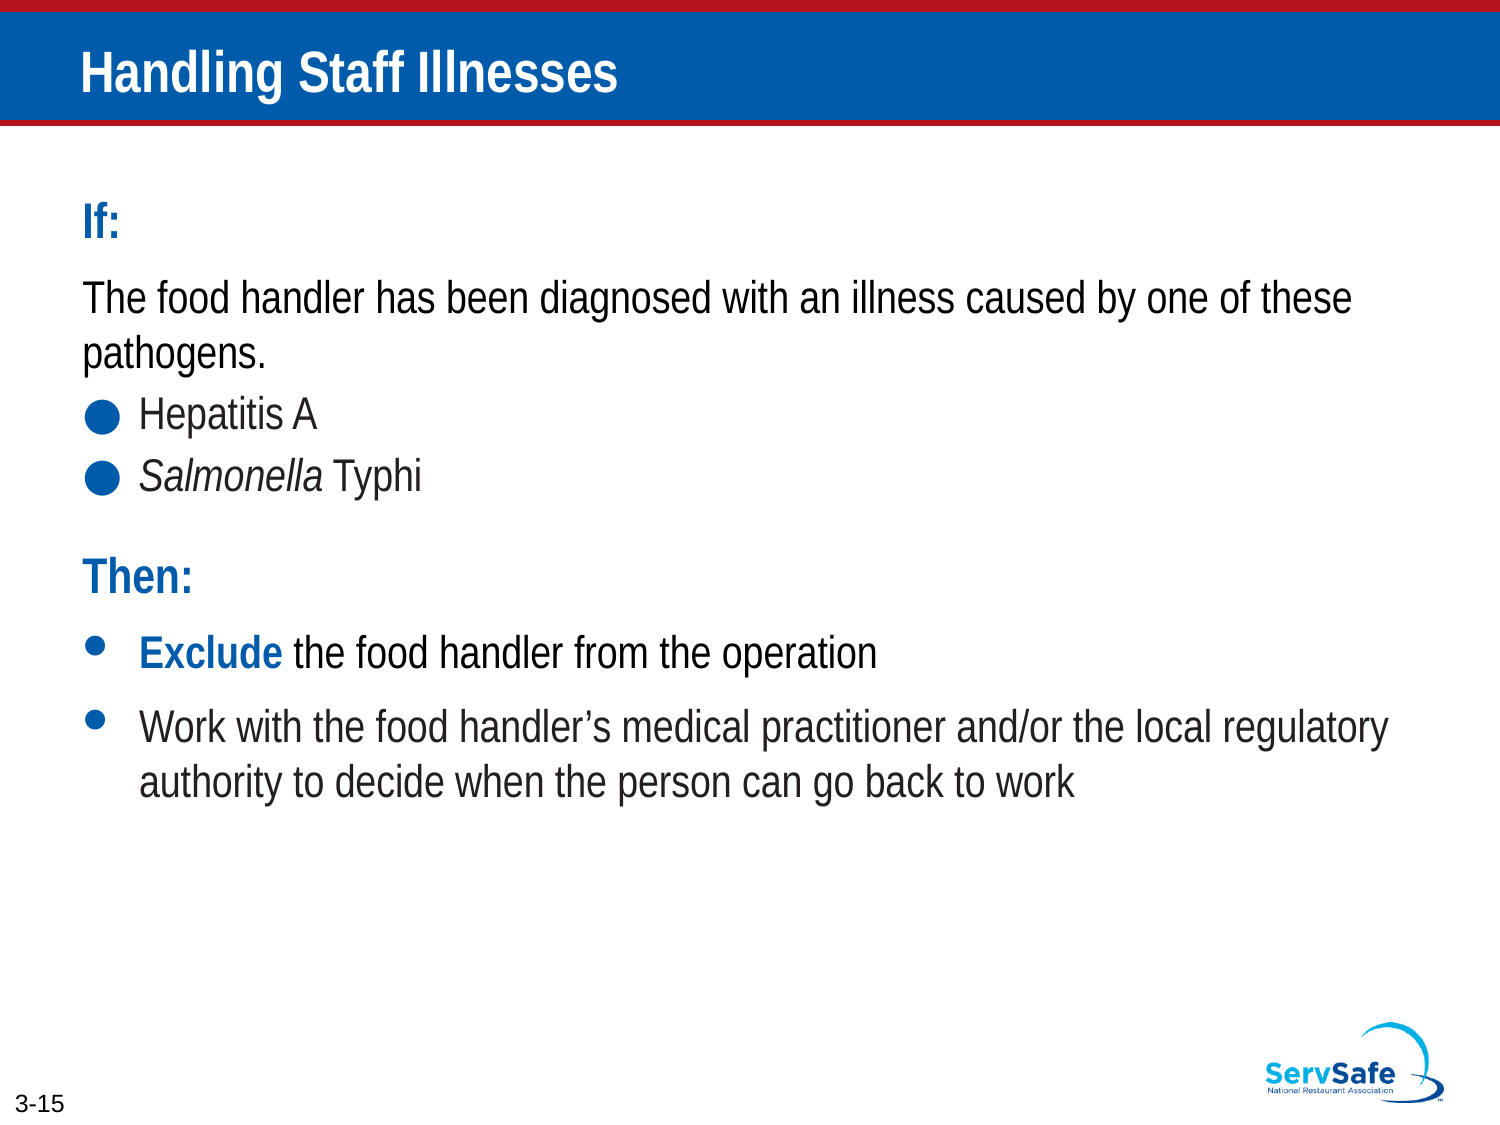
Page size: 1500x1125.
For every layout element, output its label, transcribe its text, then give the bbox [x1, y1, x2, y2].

title Handling Staff Illnesses [65, 25, 1429, 112]
picture [0, 12, 1500, 120]
list If: The food handler has been diagnosed with an illness caused by one of these pathogens. Hepatitis A Salmonella Typhi Then: Exclude the food handler from the operation Work with the food handler’s medical practitioner and/or the local regulatory authority to decide when the person can go back to work [67, 187, 1416, 1005]
text_box 3-15 [0, 1080, 94, 1125]
picture [1265, 1022, 1444, 1103]
